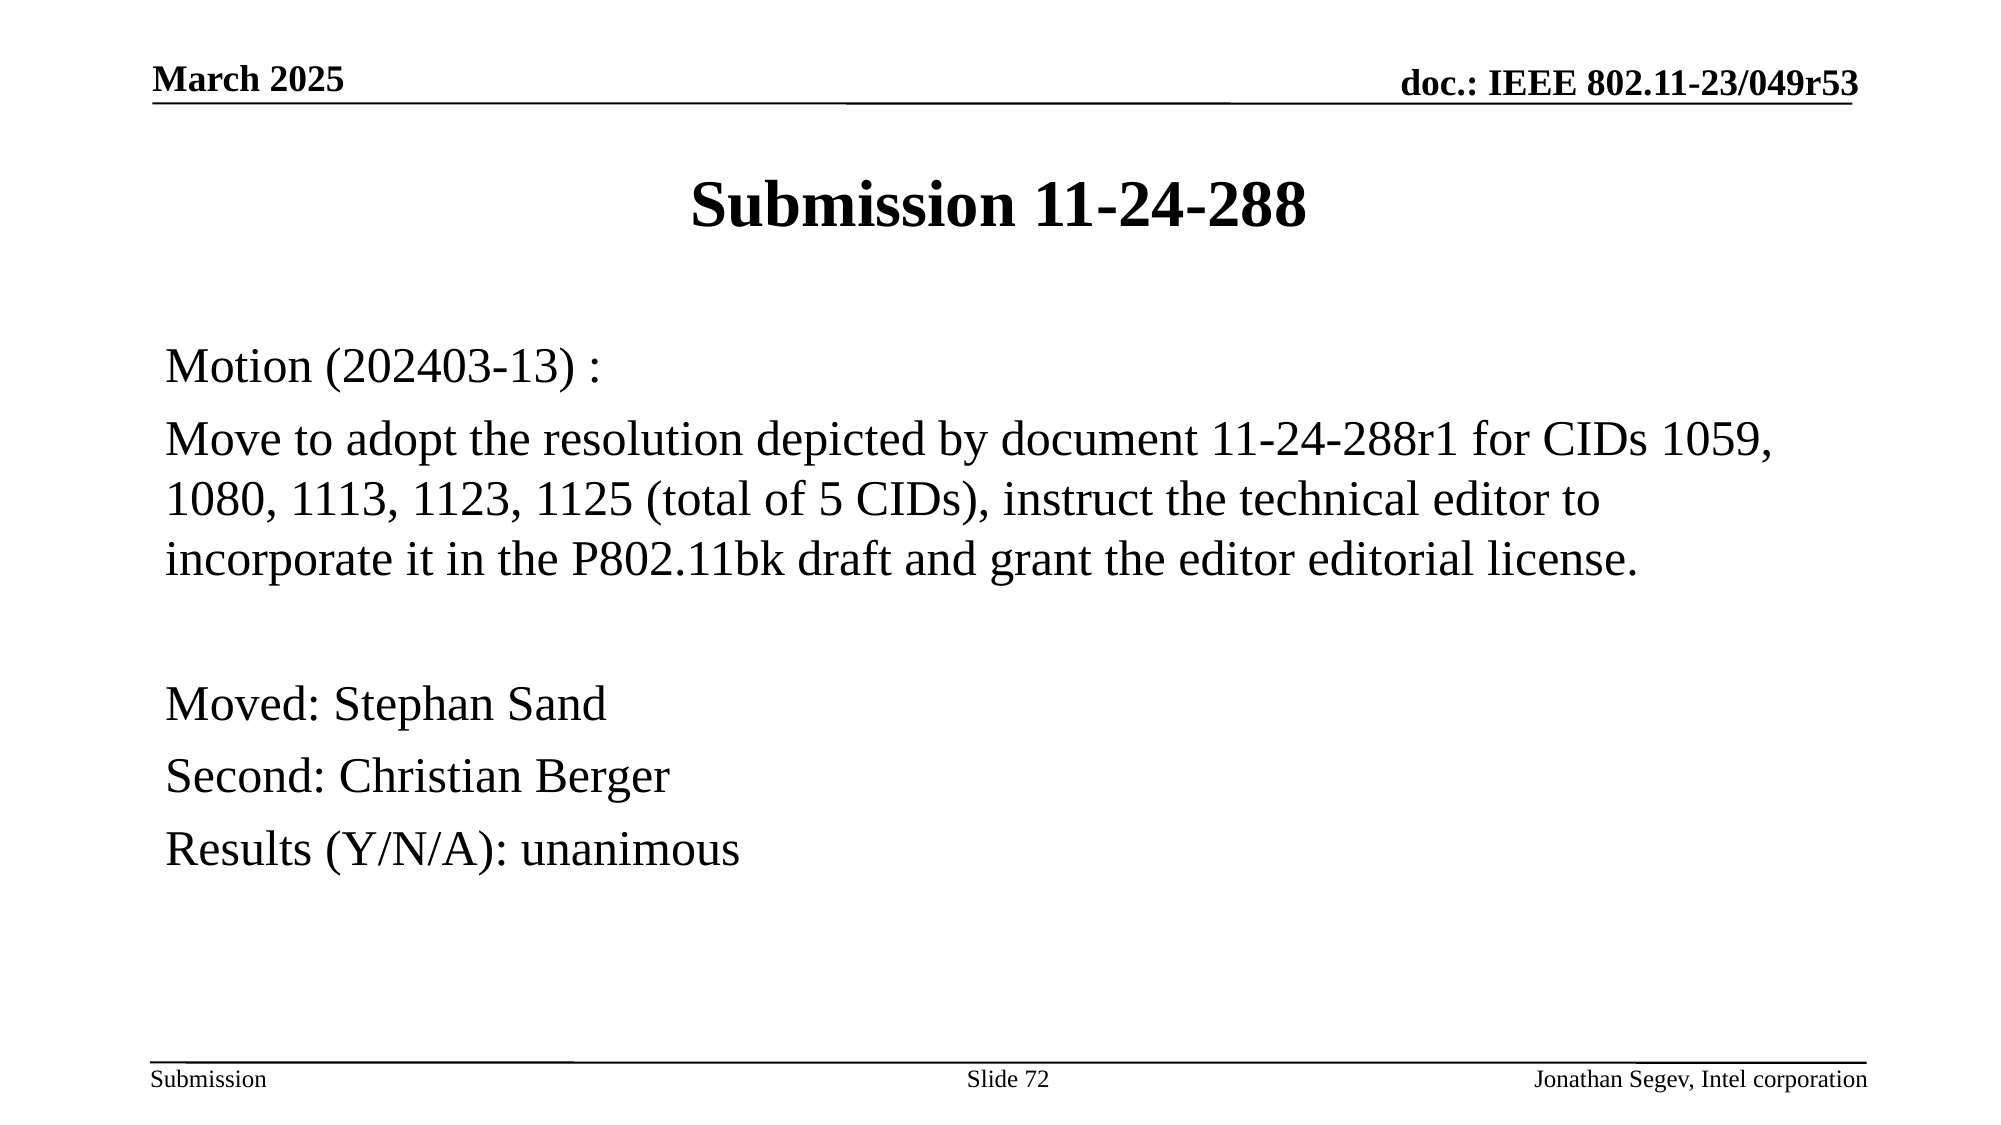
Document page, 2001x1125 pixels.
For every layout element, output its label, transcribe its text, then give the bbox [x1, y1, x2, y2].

slide_number Slide 72 [950, 1061, 1067, 1123]
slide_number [152, 54, 563, 100]
title Submission 11-24-288 [149, 112, 1850, 288]
list Motion (202403-13) : Move to adopt the resolution depicted by document 11-24-288r1 for CIDs 1059, 1080, 1113, 1123, 1125 (total of 5 CIDs), instruct the technical editor to incorporate it in the P802.11bk draft and grant the editor editorial license. Moved: Stephan Sand Second: Christian Berger Results (Y/N/A): unanimous [149, 324, 1850, 1000]
footer Jonathan Segev, Intel corporation [1171, 1061, 1869, 1093]
